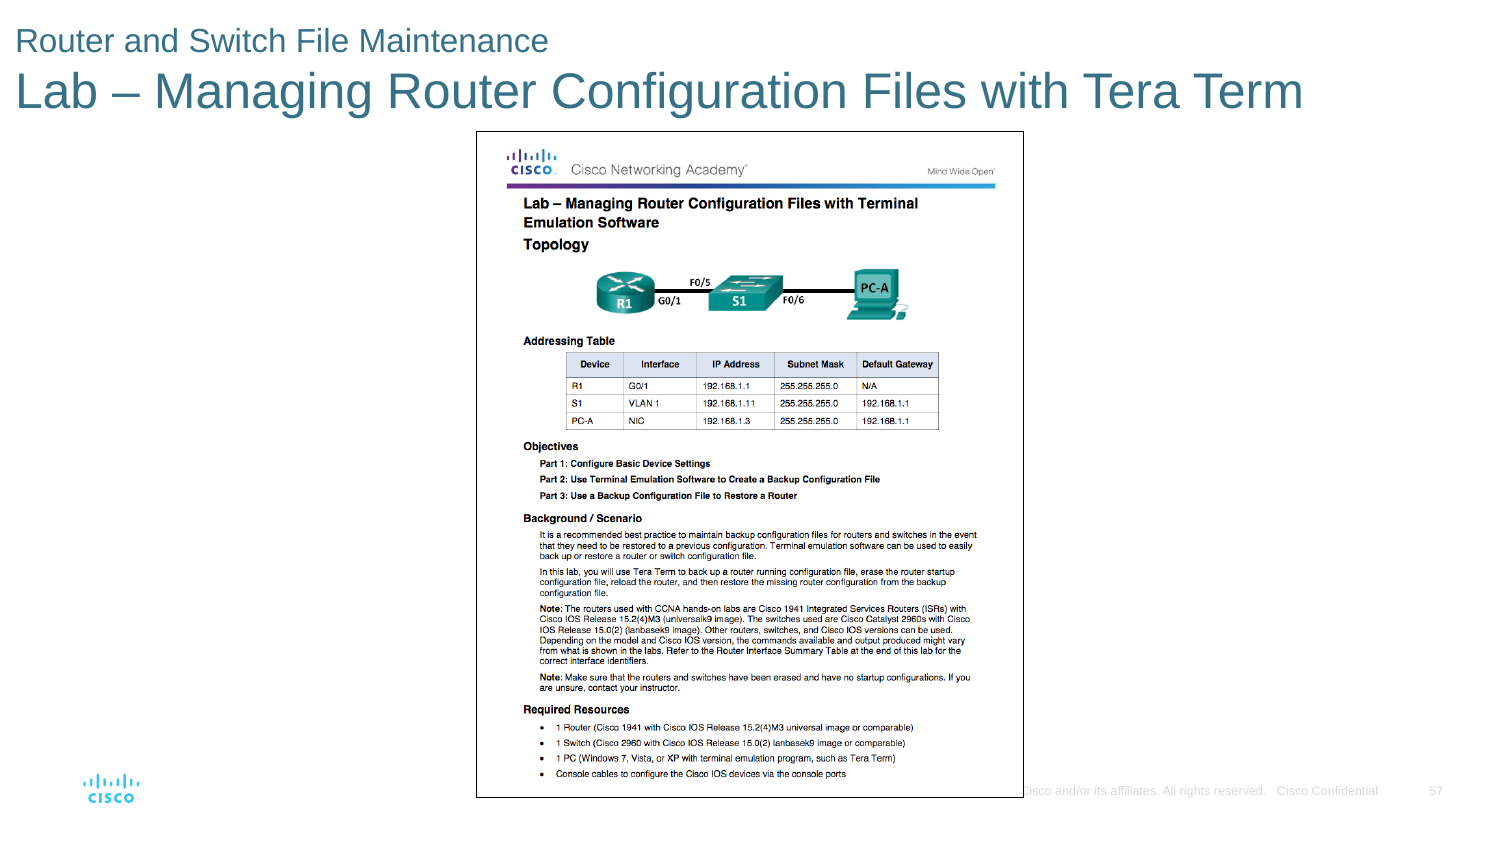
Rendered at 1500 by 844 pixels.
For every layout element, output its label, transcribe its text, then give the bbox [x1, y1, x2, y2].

picture [475, 130, 1024, 798]
title Router and Switch File Maintenance Lab – Managing Router Configuration Files with Tera Term [0, 6, 1500, 131]
